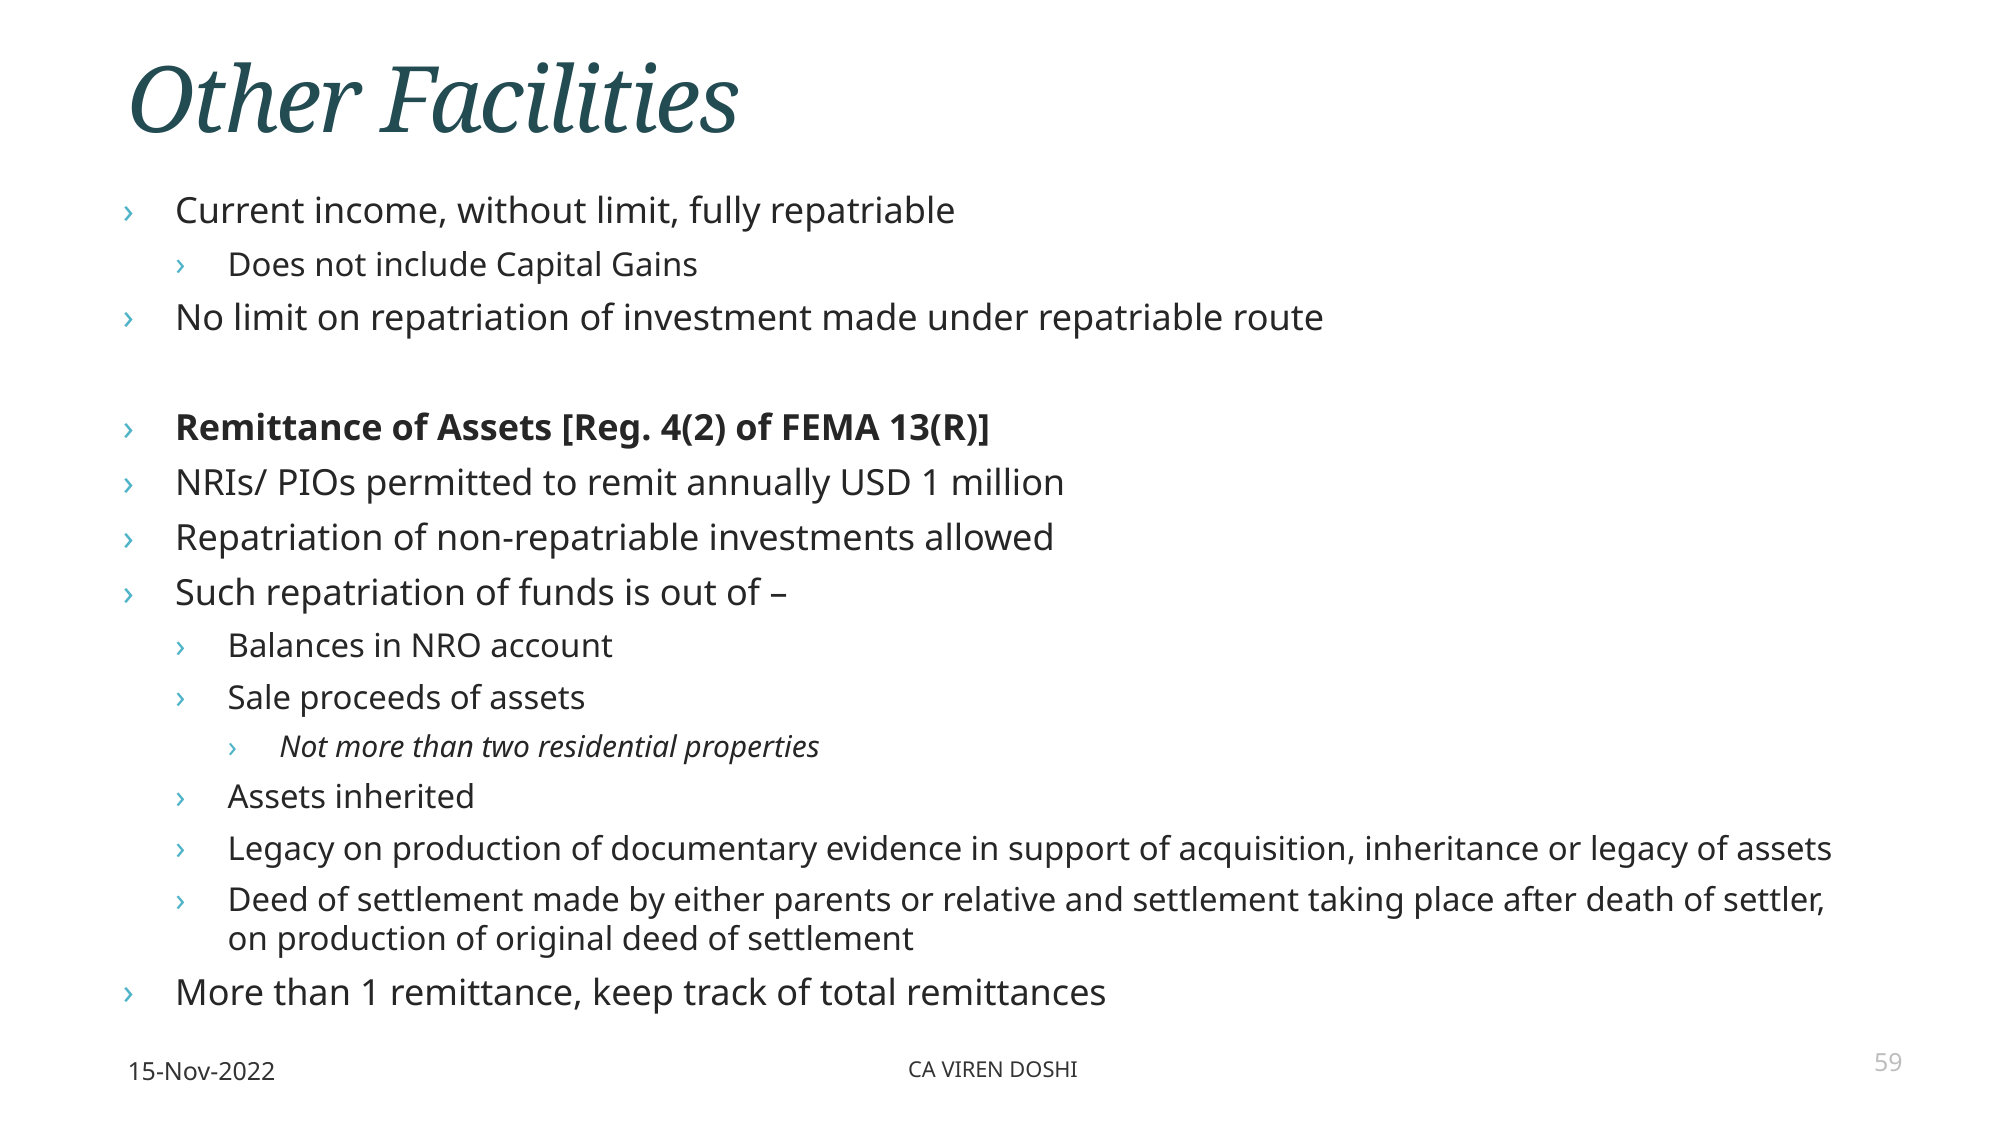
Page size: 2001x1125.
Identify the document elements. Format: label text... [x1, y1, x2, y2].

slide_number 59 [1455, 1051, 1918, 1088]
list Current income, without limit, fully repatriable Does not include Capital Gains No limit on repatriation of investment made under repatriable route Remittance of Assets [Reg. 4(2) of FEMA 13(R)] NRIs/ PIOs permitted to remit annually USD 1 million Repatriation of non-repatriable investments allowed Such repatriation of funds is out of – Balances in NRO account Sale proceeds of assets Not more than two residential properties Assets inherited Legacy on production of documentary evidence in support of acquisition, inheritance or legacy of assets Deed of settlement made by either parents or relative and settlement taking place after death of settler, on production of original deed of settlement More than 1 remittance, keep track of total remittances [107, 180, 1872, 1041]
footer CA Viren Doshi [580, 1051, 1406, 1090]
title Other Facilities [112, 31, 1880, 179]
slide_number 15-Nov-2022 [112, 1051, 580, 1090]
